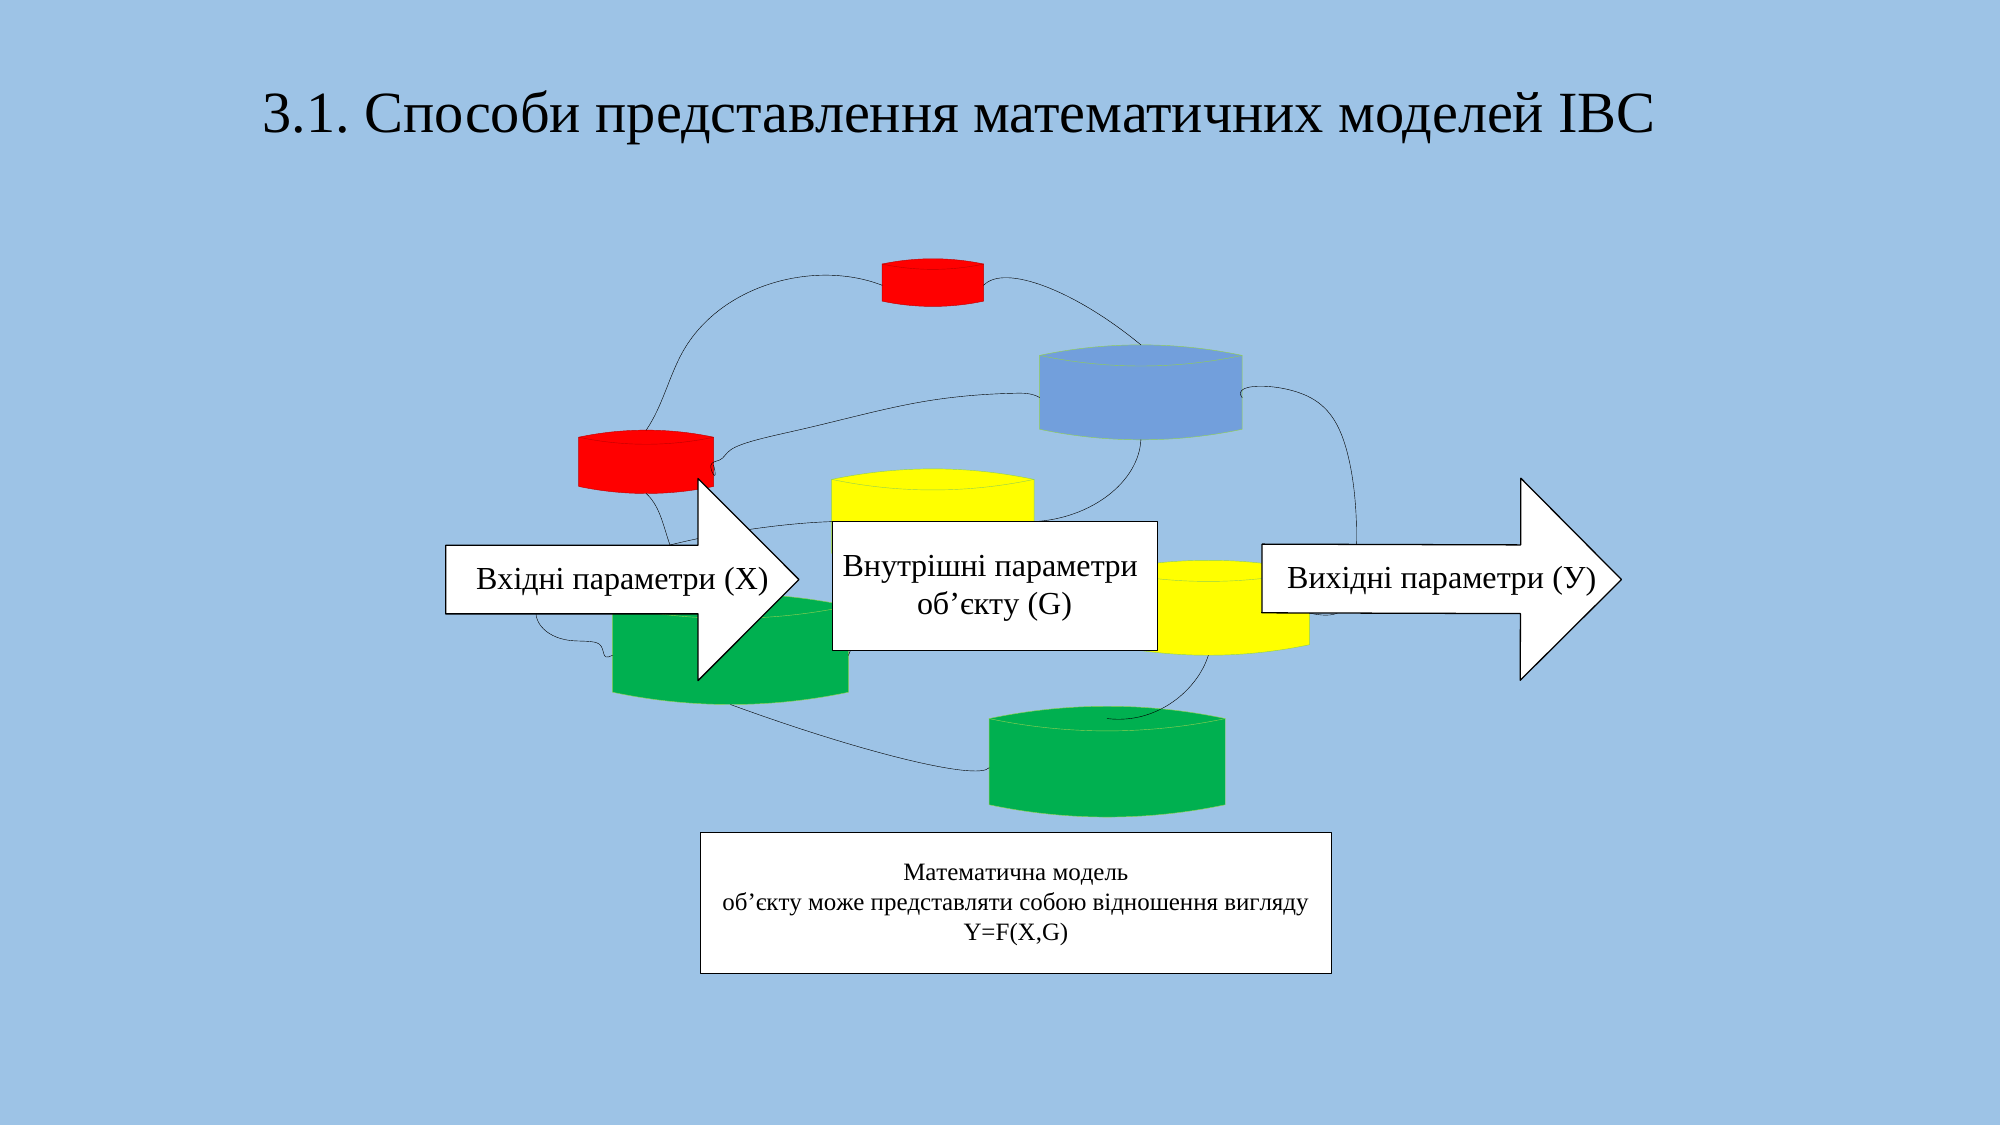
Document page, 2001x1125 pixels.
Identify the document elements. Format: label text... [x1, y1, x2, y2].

text_box 3.1. Способи представлення математичних моделей ІВС [247, 66, 1672, 152]
picture [442, 256, 1625, 976]
